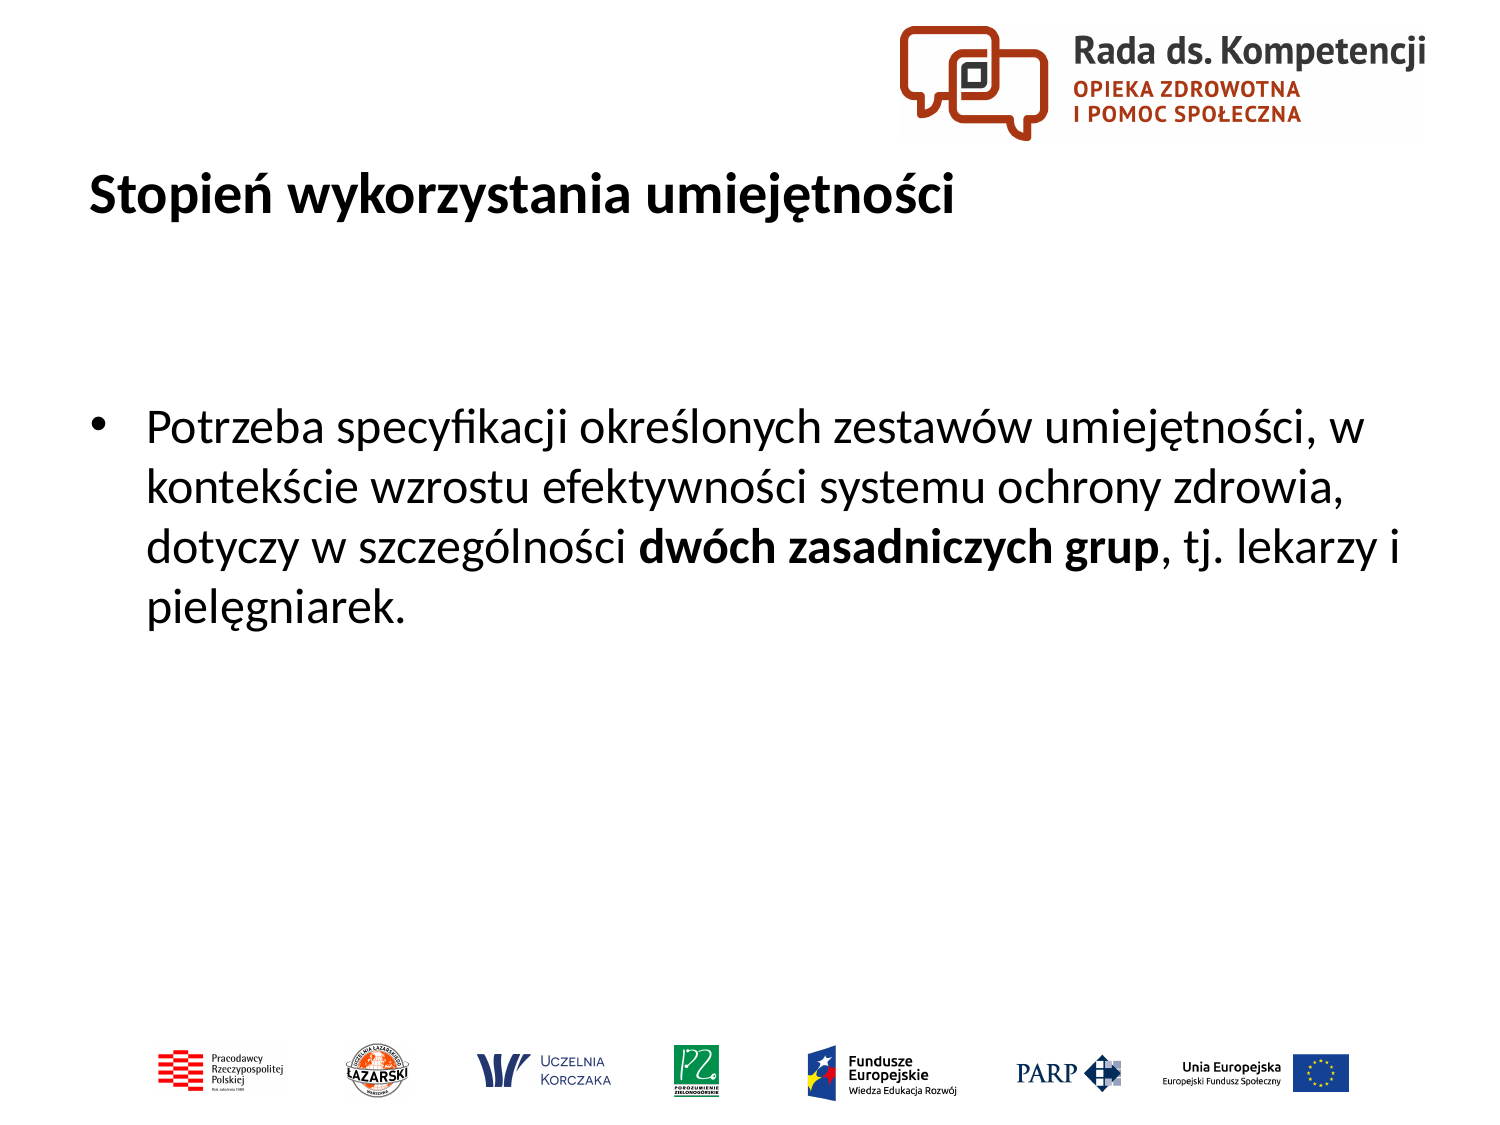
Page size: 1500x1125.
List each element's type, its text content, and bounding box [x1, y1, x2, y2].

picture [674, 1045, 719, 1097]
picture [900, 26, 1425, 45]
picture [152, 1046, 289, 1095]
list Potrzeba specyfikacji określonych zestawów umiejętności, w kontekście wzrostu efektywności systemu ochrony zdrowia, dotyczy w szczególności dwóch zasadniczych grup, tj. lekarzy i pielęgniarek. [75, 246, 1425, 1005]
picture [477, 1054, 611, 1087]
picture [345, 1042, 410, 1099]
picture [781, 1037, 1377, 1105]
title Stopień wykorzystania umiejętności [75, 45, 1425, 233]
